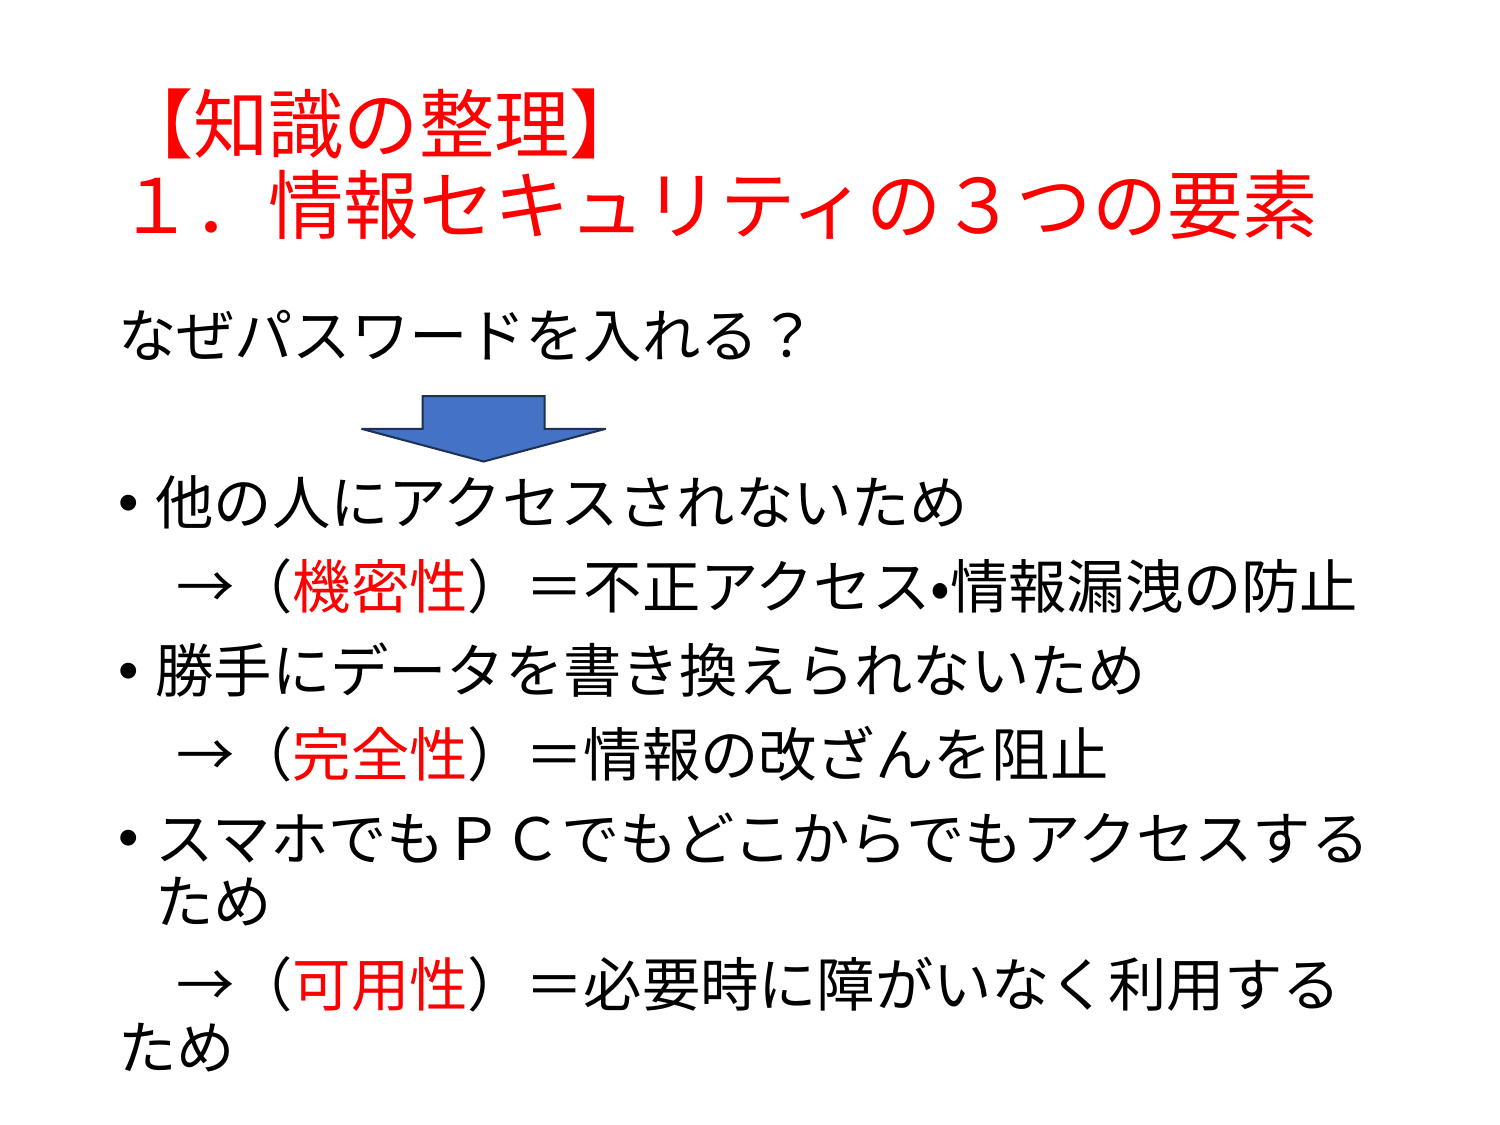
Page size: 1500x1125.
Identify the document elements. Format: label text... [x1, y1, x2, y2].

title 【知識の整理】 １．情報セキュリティの３つの要素 [103, 59, 1397, 278]
text_box [361, 395, 606, 463]
list なぜパスワードを入れる？ 他の人にアクセスされないため →（機密性）＝不正アクセス・情報漏洩の防止 勝手にデータを書き換えられないため →（完全性）＝情報の改ざんを阻止 スマホでもＰＣでもどこからでもアクセスするため →（可用性）＝必要時に障がいなく利用するため [103, 299, 1397, 1014]
